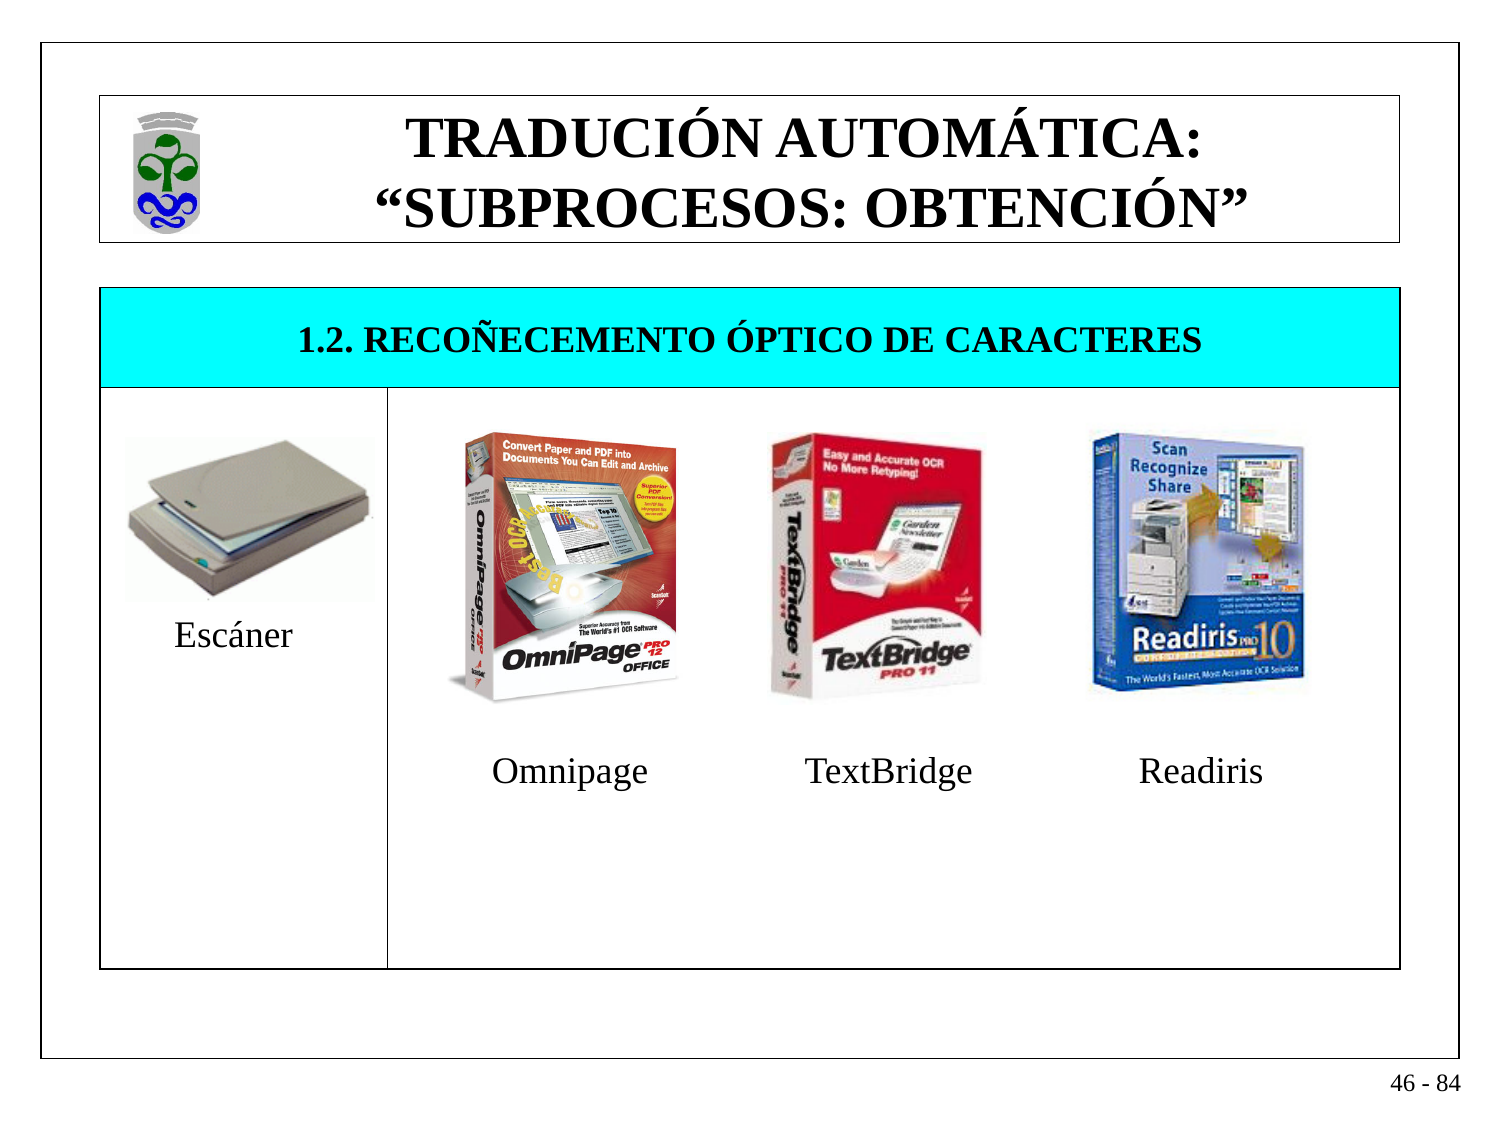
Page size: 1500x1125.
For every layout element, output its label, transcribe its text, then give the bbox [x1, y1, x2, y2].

title TRADUCIÓN AUTOMÁTICA: “SUBPROCESOS: OBTENCIÓN” [99, 95, 1400, 243]
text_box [387, 387, 1400, 970]
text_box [99, 387, 387, 970]
slide_number 46 - 84 [1163, 1058, 1477, 1089]
text_box 1.2. RECOÑECEMENTO ÓPTICO DE CARACTERES [99, 287, 1400, 387]
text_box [133, 112, 200, 234]
